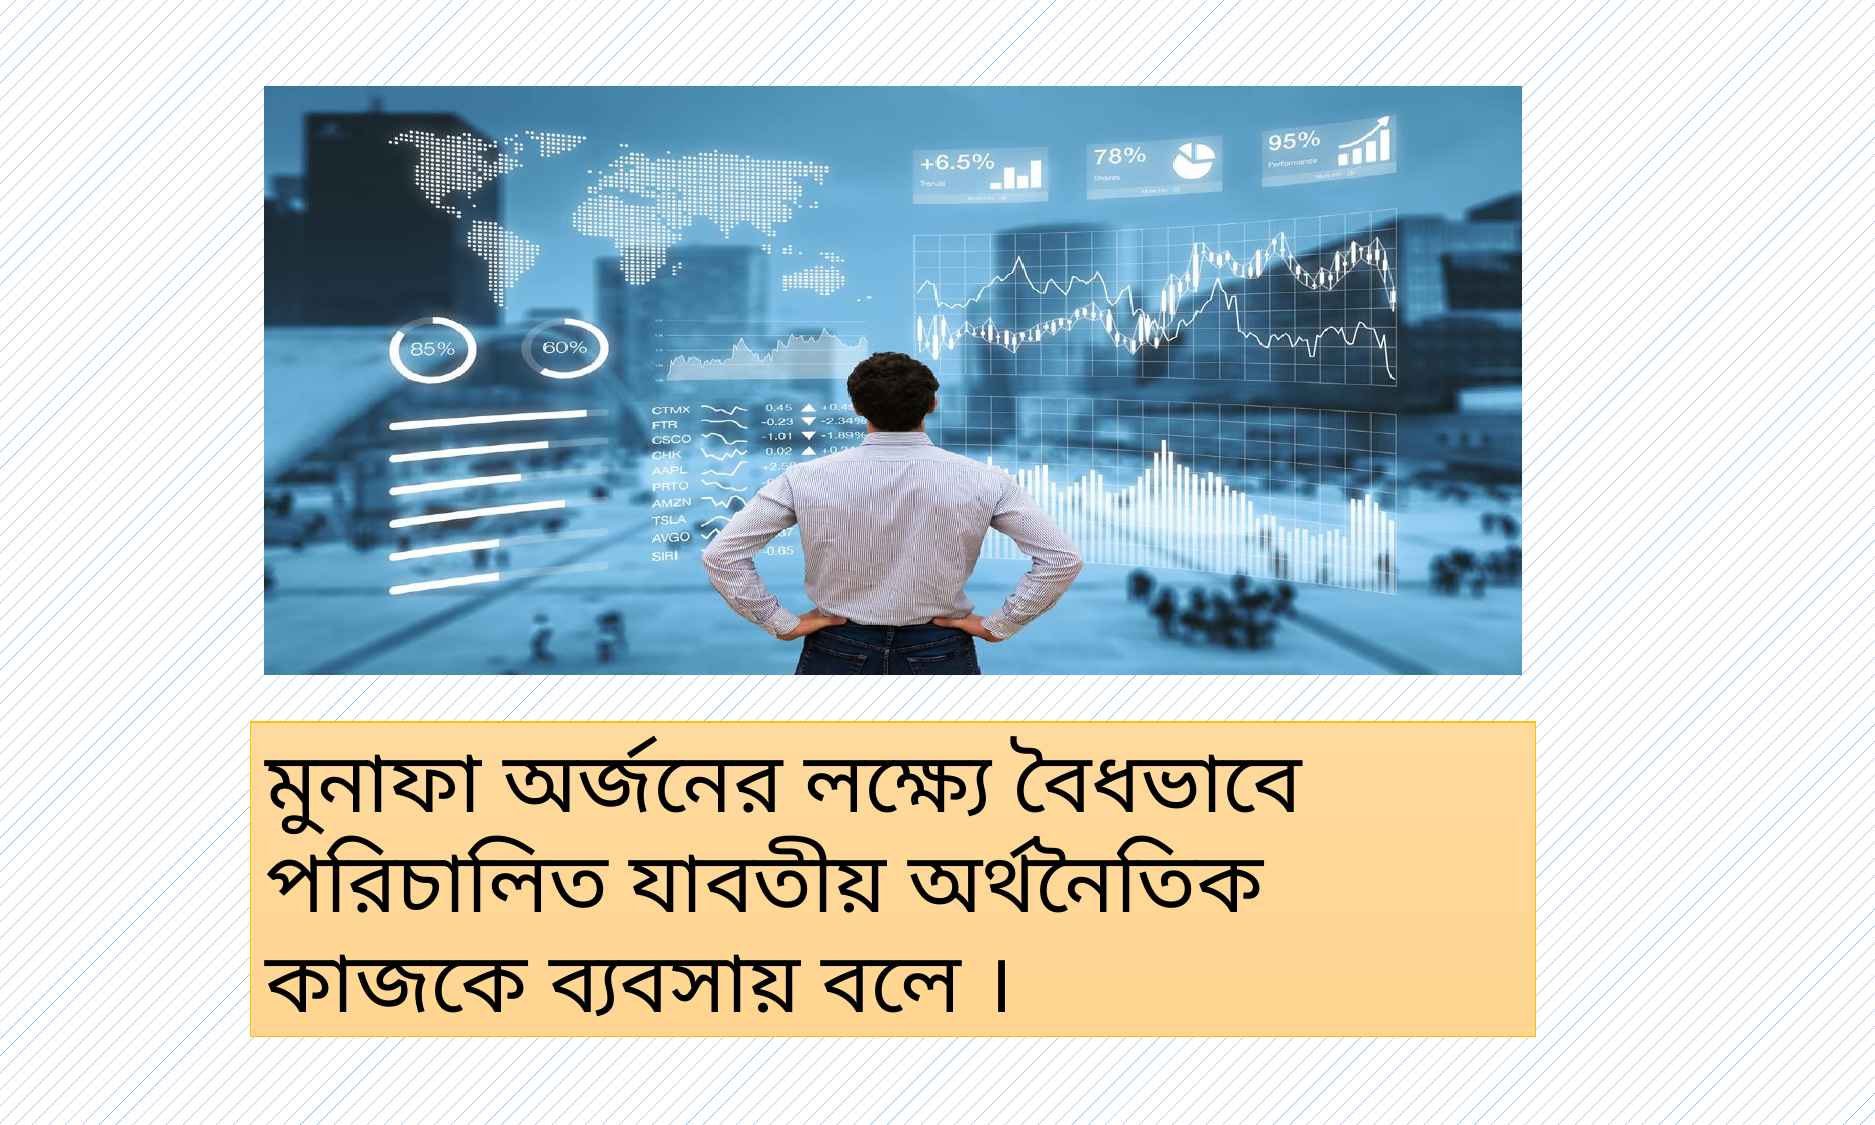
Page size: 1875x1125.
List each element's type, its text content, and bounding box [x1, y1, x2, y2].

text_box মুনাফা অর্জনের লক্ষ্যে বৈধভাবে পরিচালিত যাবতীয় অর্থনৈতিক কাজকে ব্যবসায় বলে । [250, 721, 1536, 1037]
picture [264, 86, 1522, 675]
